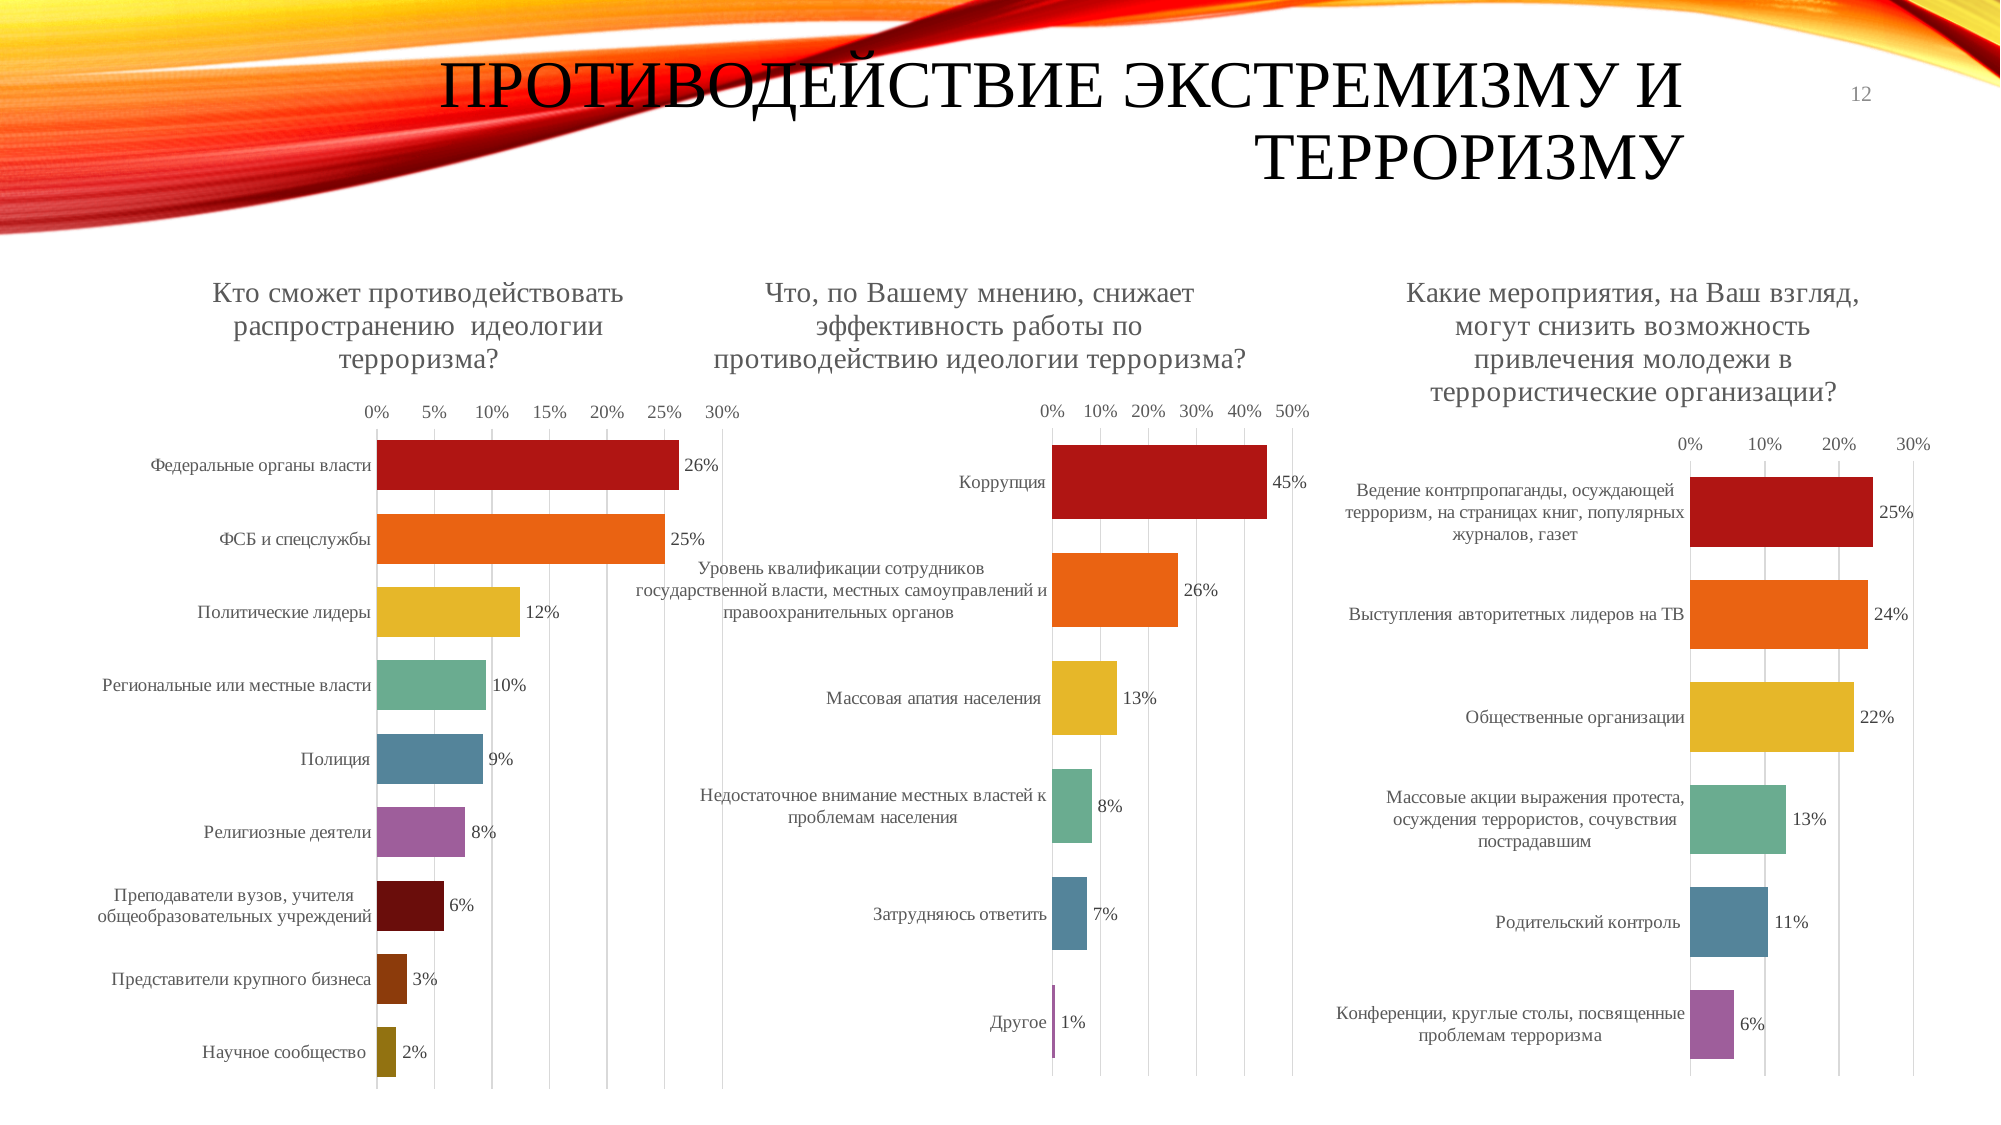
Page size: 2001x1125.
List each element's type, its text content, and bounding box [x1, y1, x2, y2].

picture [0, 0, 2000, 237]
title противодействие экстремизму и терроризму [0, 16, 1700, 229]
chart [83, 241, 1944, 1107]
slide_number 12 [1437, 62, 1888, 123]
